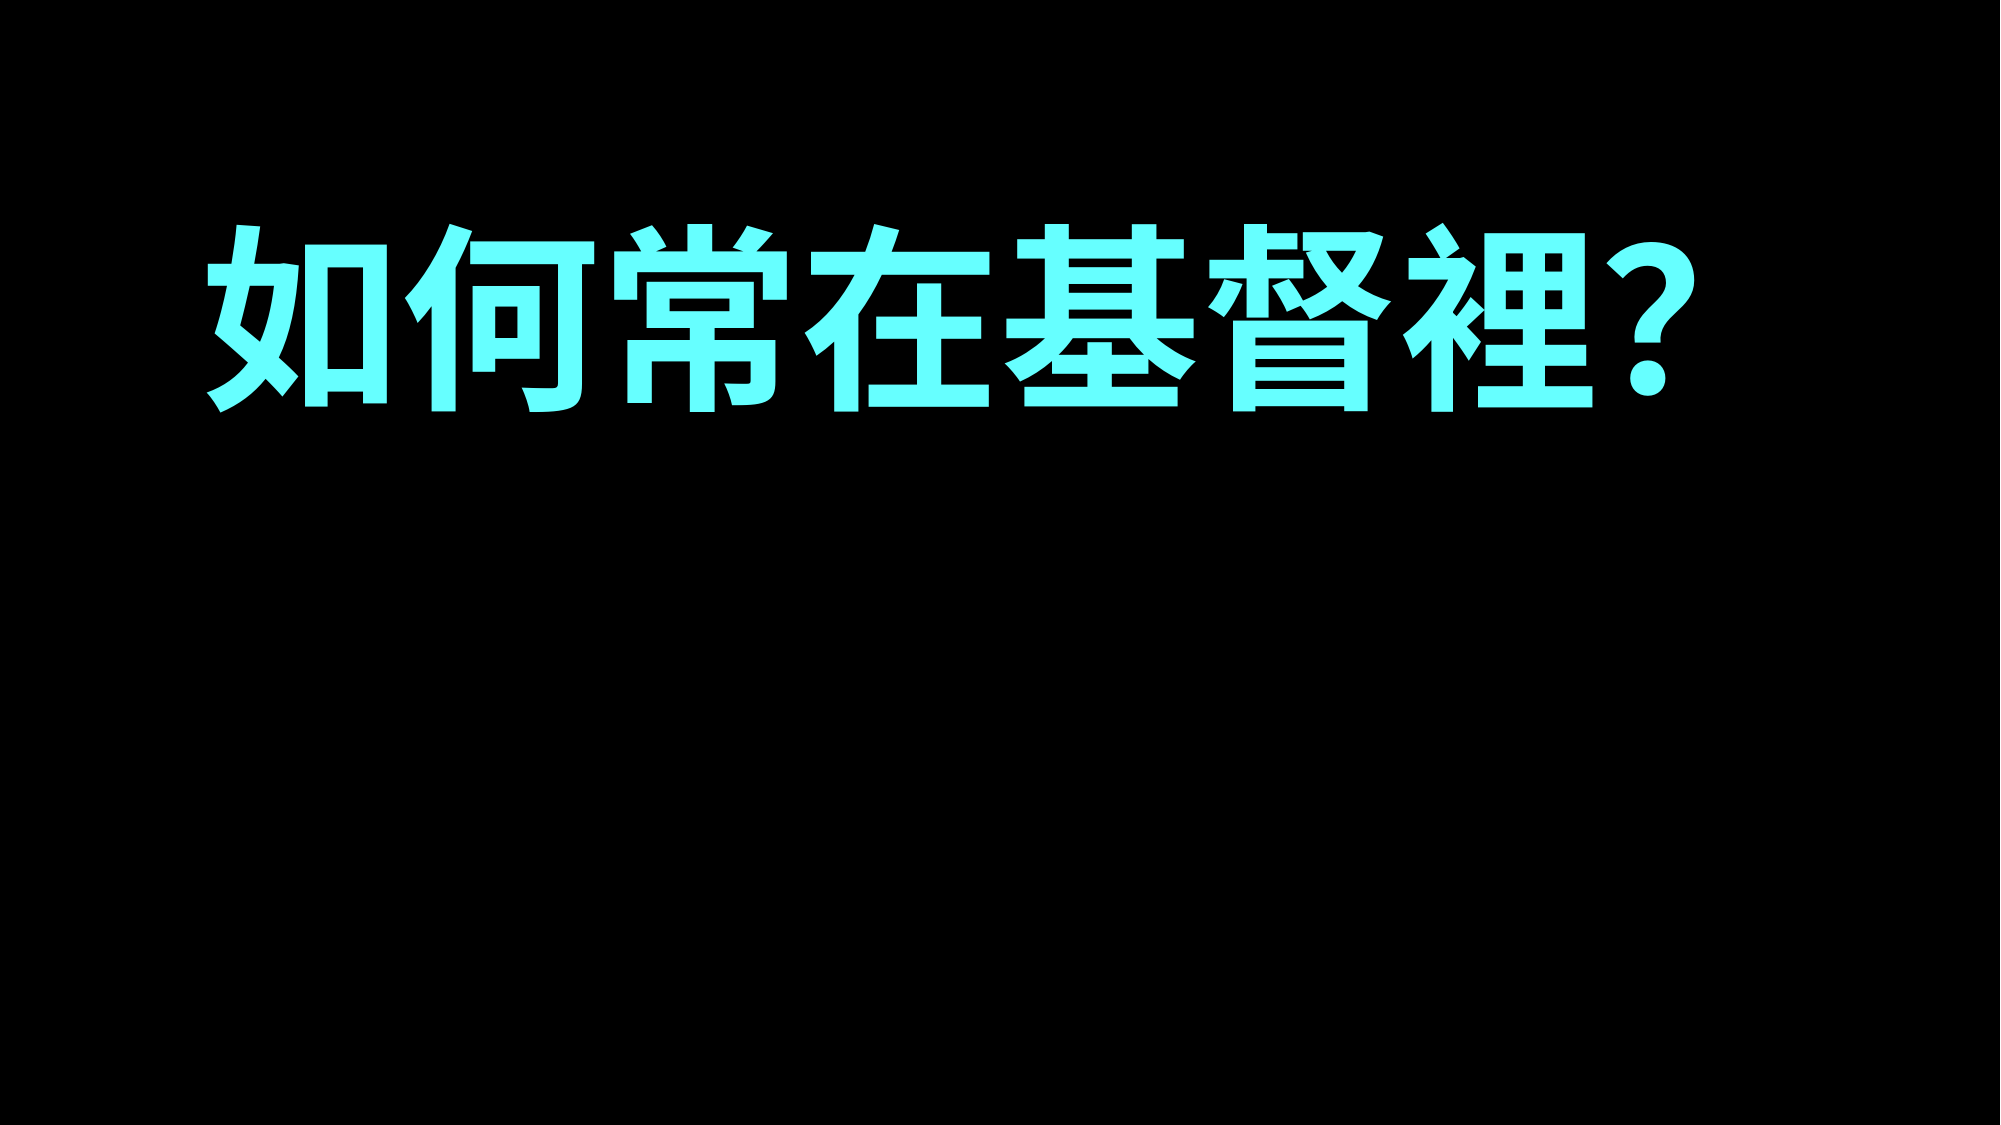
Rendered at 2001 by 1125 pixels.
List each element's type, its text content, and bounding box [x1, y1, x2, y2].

text_box 如何常在基督裡？ [0, 187, 2000, 443]
